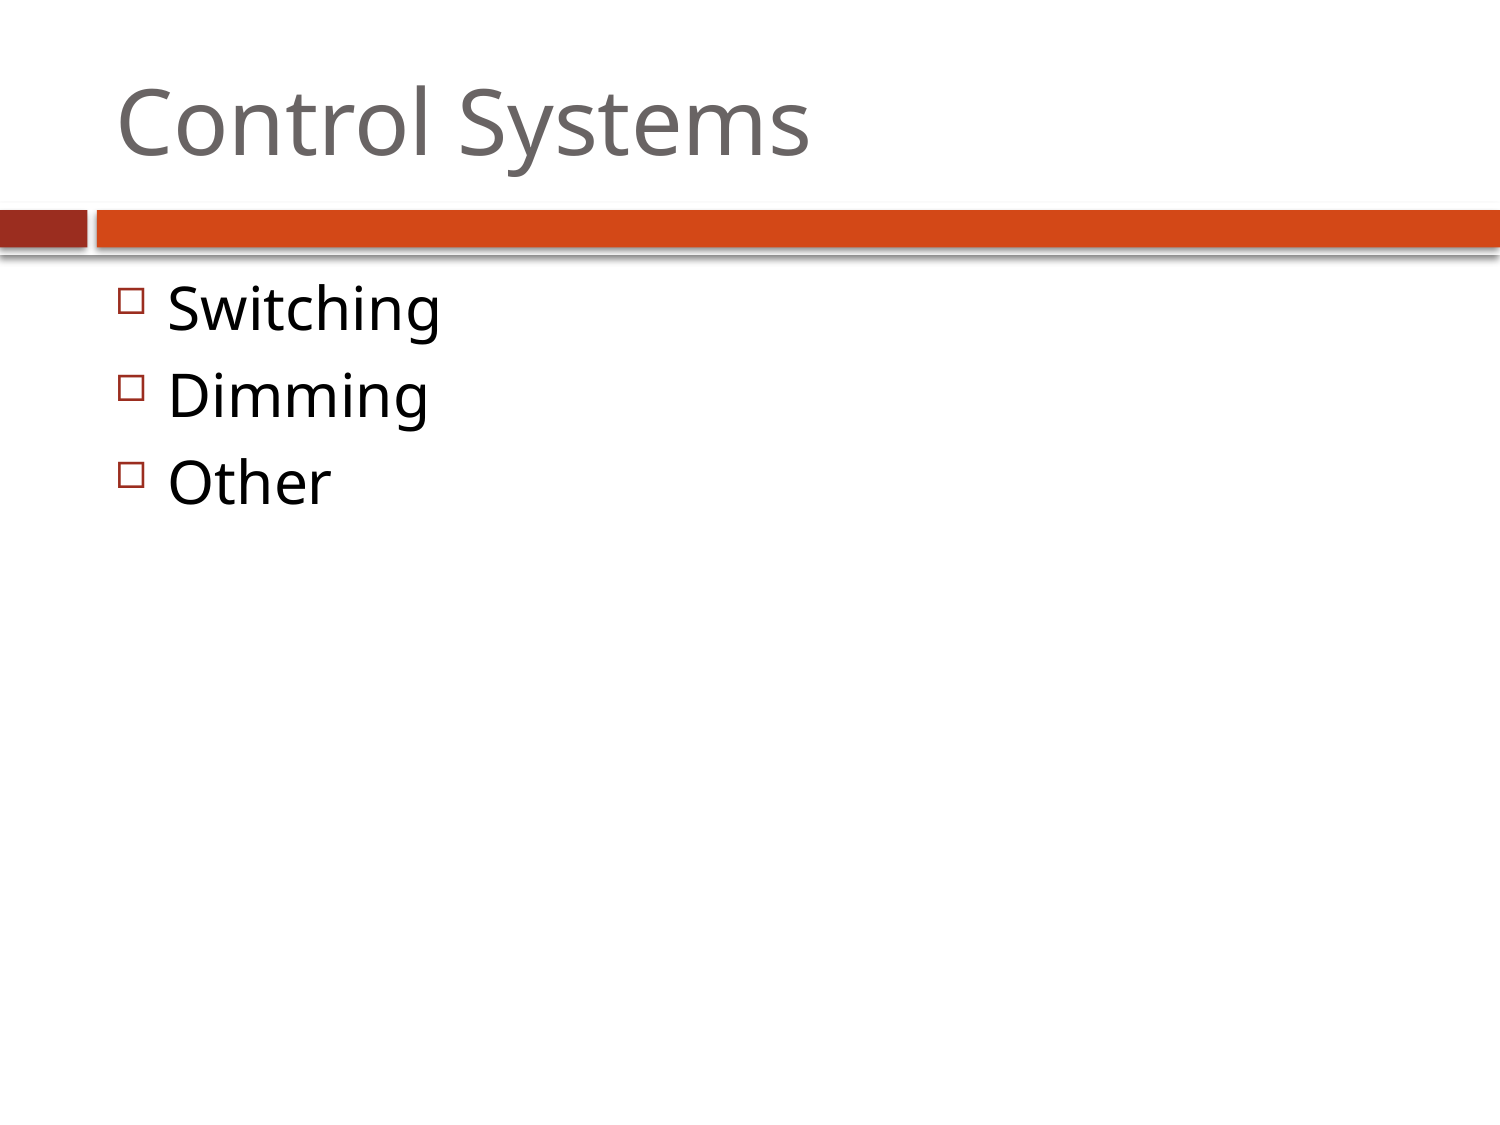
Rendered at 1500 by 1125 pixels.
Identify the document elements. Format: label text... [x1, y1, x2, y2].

list Switching Dimming Other [100, 262, 1438, 1000]
title Control Systems [100, 37, 1438, 200]
